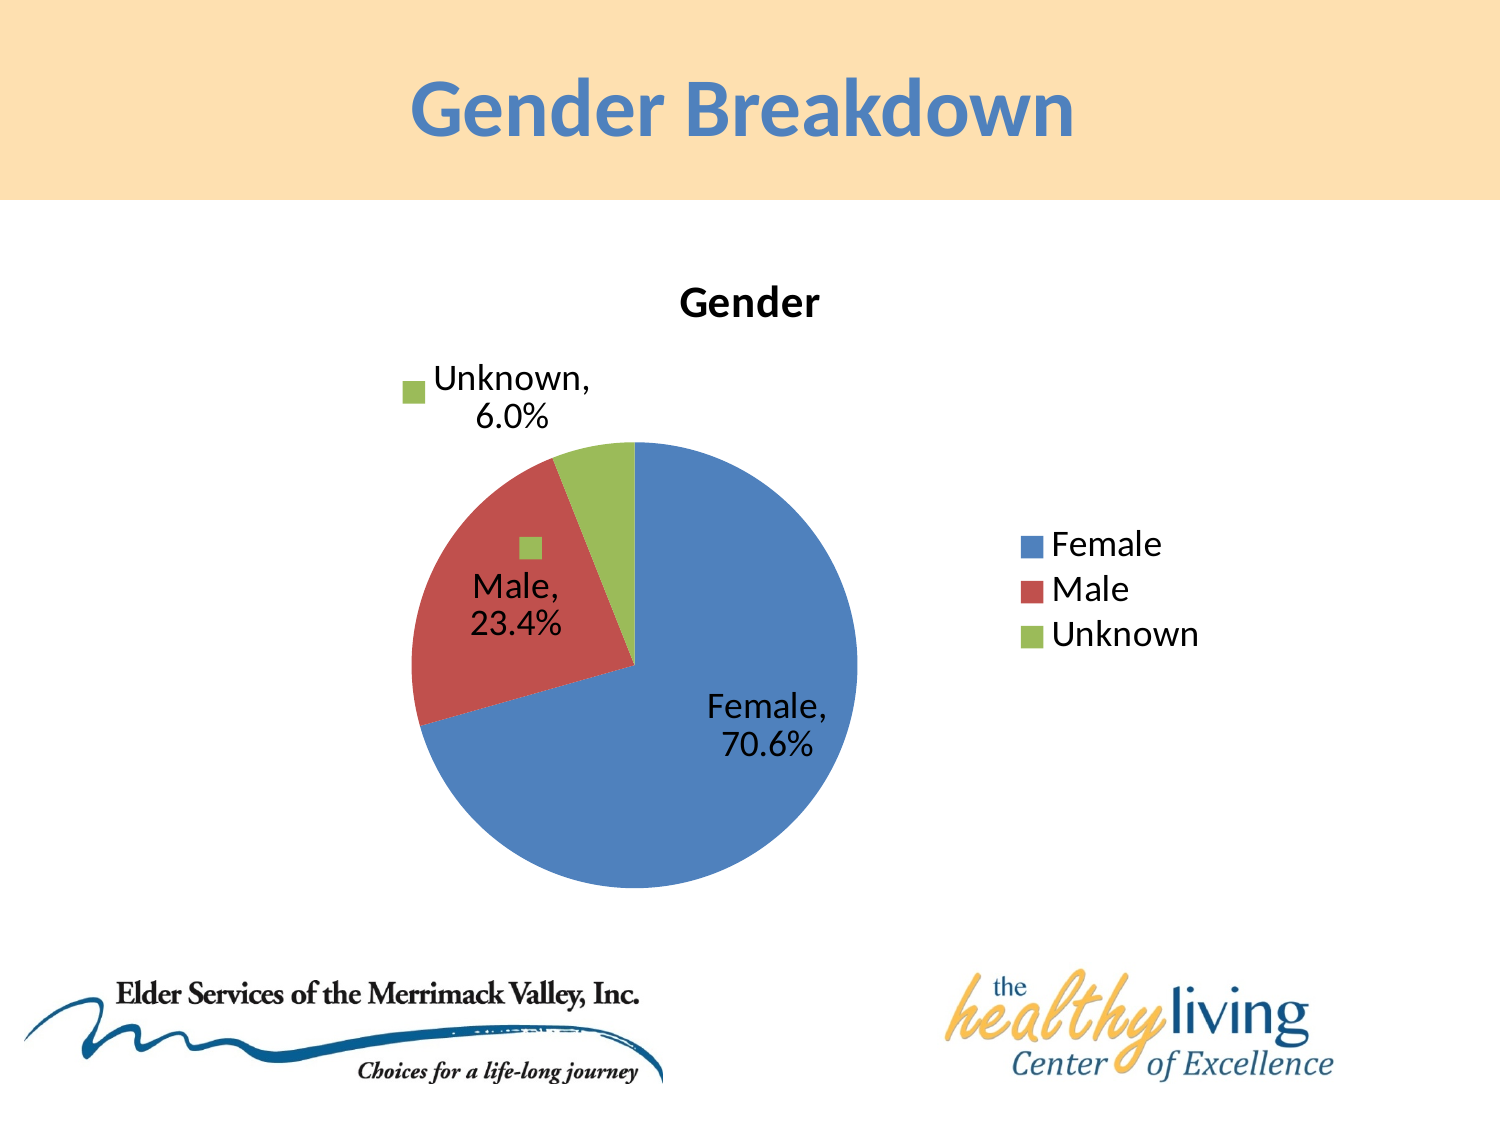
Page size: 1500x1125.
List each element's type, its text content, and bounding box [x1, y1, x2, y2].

chart [274, 248, 1226, 937]
picture [24, 980, 664, 1084]
title Gender Breakdown [37, 3, 1450, 204]
text_box [0, 0, 1500, 202]
picture [937, 962, 1336, 1084]
